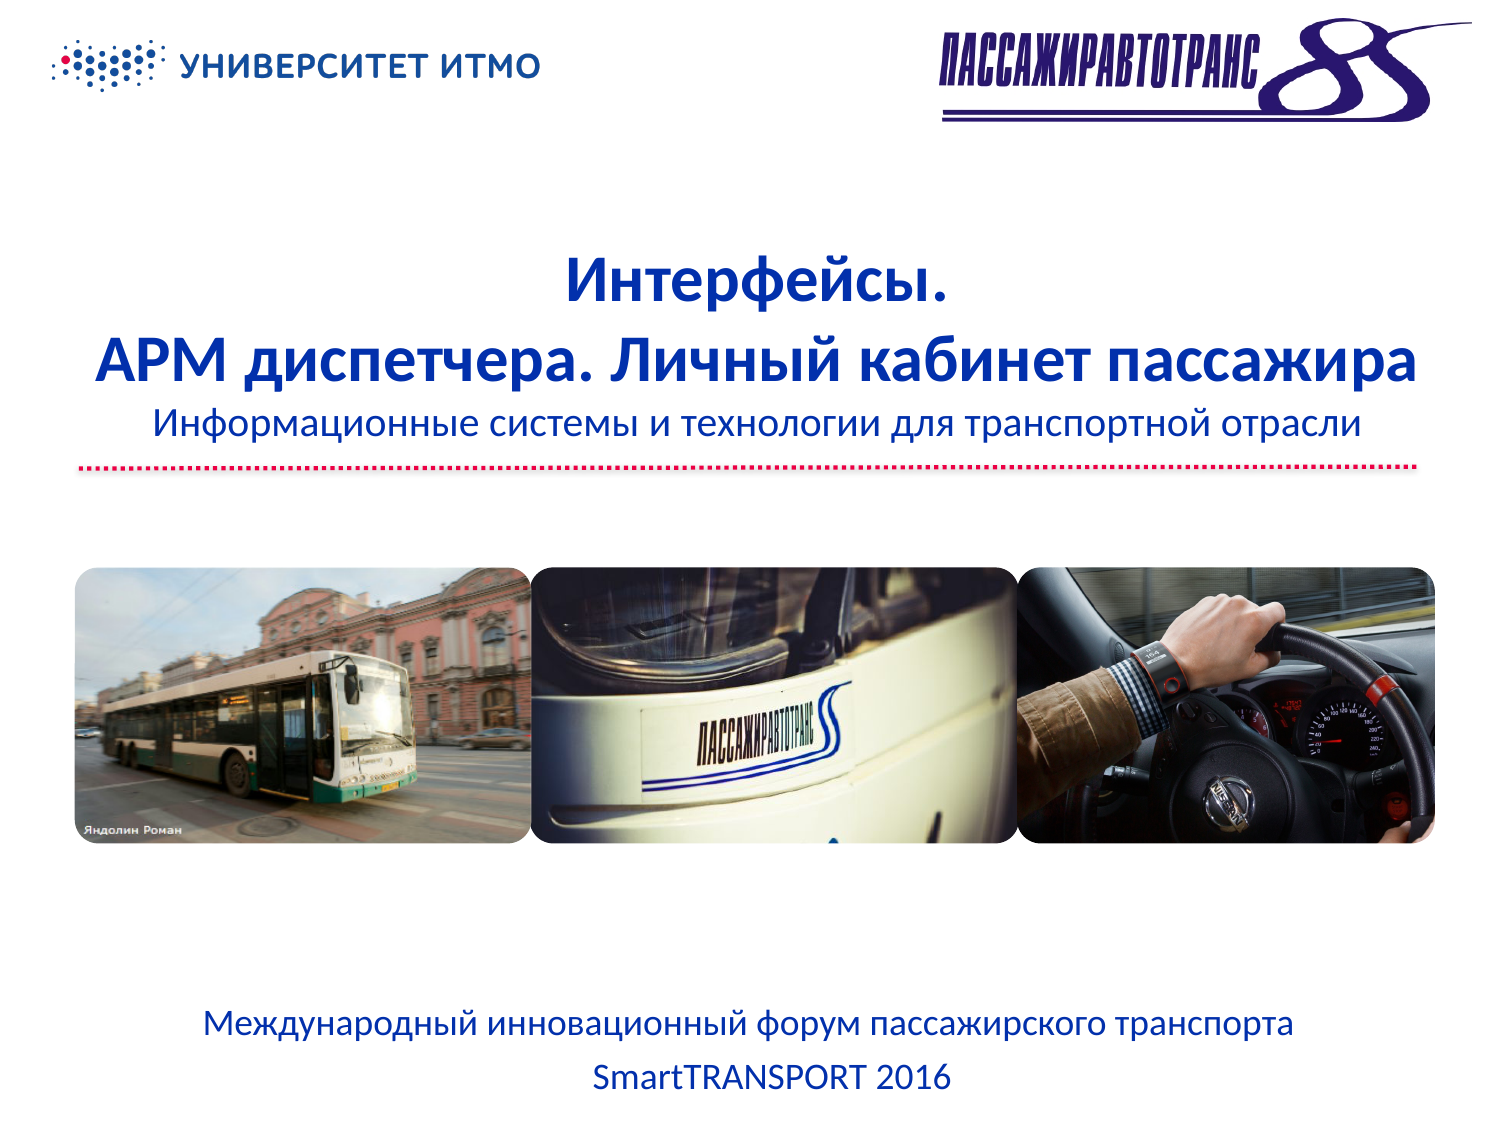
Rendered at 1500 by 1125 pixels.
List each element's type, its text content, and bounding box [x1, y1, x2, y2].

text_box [74, 567, 1436, 844]
text_box Международный инновационный форум пассажирского транспорта SmartTRANSPORT 2016 [184, 942, 1314, 1105]
title Интерфейсы. АРМ диспетчера. Личный кабинет пассажира Информационные системы и технологии для транспортной отрасли [74, 220, 1441, 460]
picture [939, 18, 1473, 122]
picture [0, 1, 591, 130]
